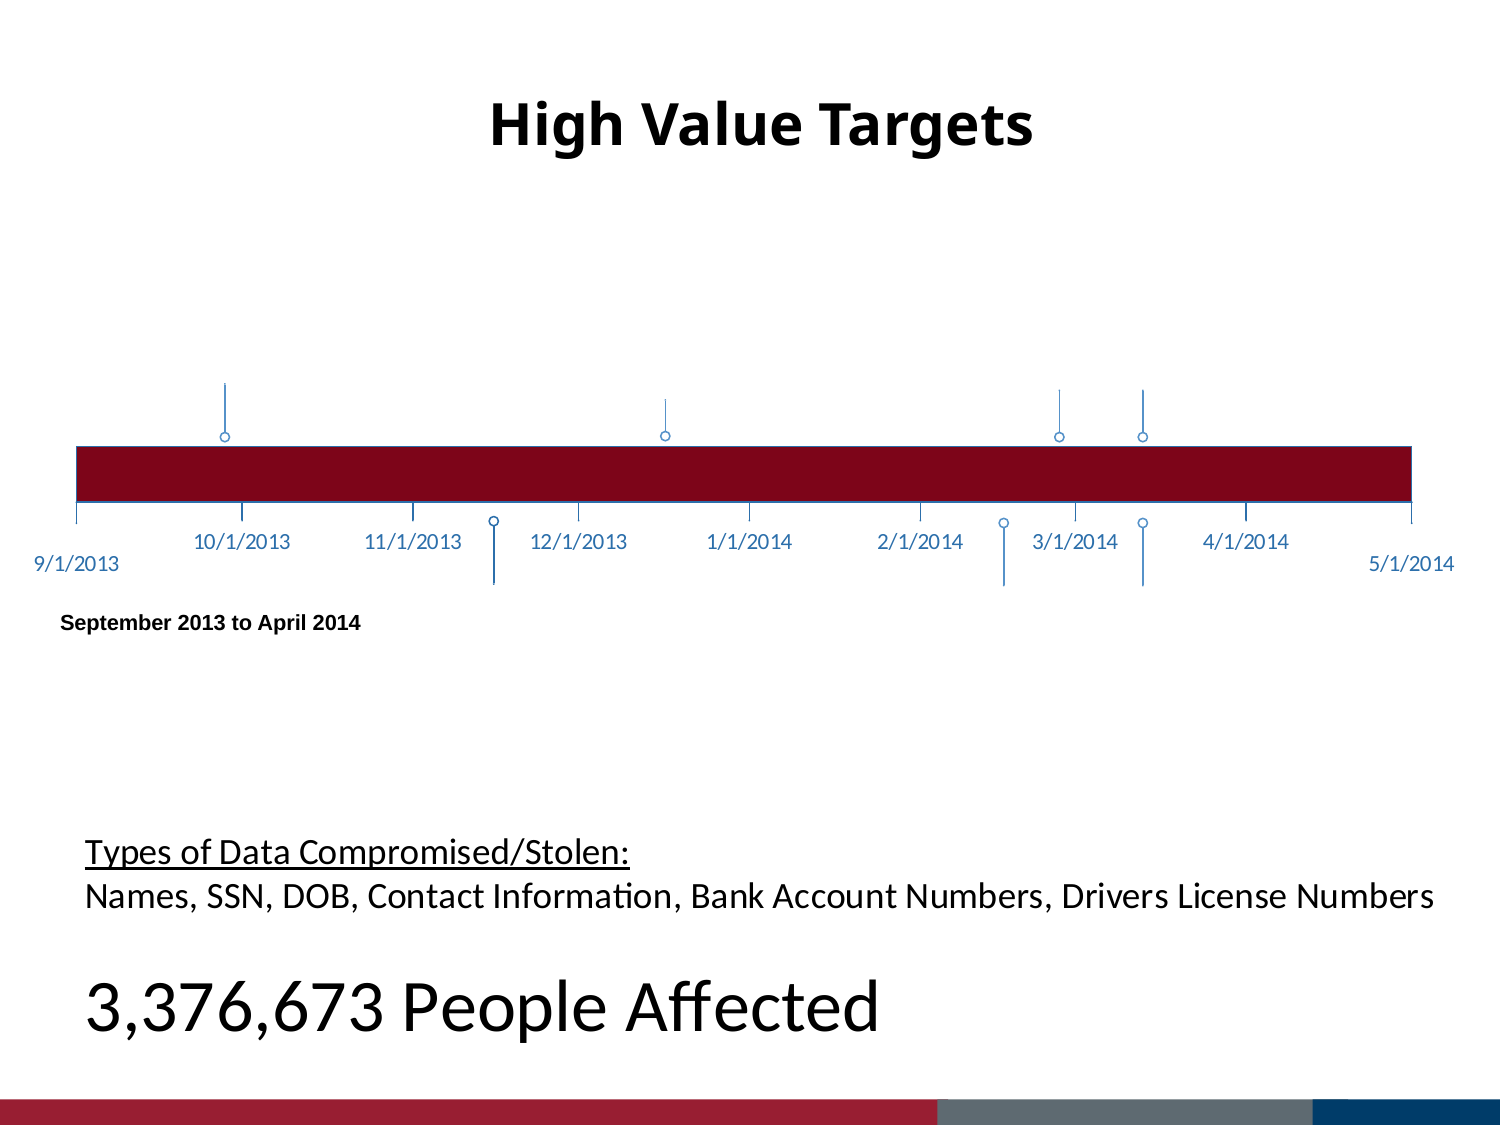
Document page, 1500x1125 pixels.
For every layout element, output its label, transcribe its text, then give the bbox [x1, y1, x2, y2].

picture [0, 245, 1487, 1125]
title High Value Targets [124, 87, 1400, 167]
